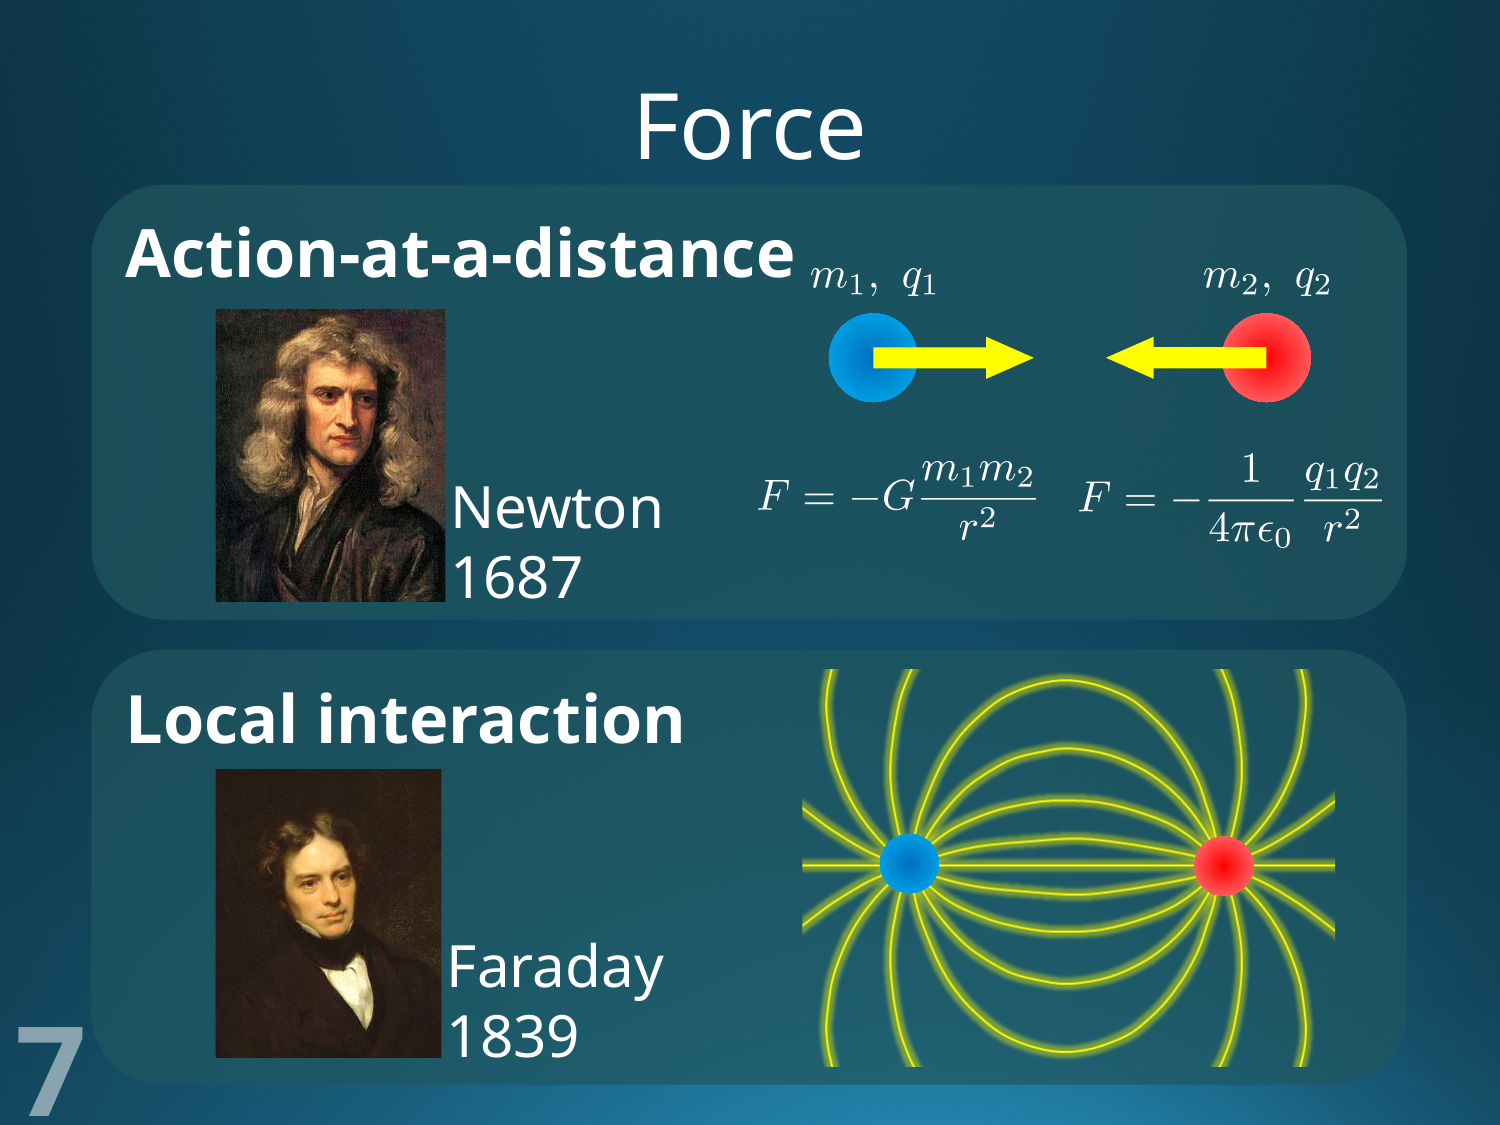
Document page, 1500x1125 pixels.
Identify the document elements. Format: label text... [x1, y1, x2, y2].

picture [0, 0, 1500, 1125]
slide_number 7 [0, 1046, 338, 1107]
title Force [103, 21, 1397, 184]
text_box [91, 184, 1408, 620]
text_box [91, 649, 1408, 1085]
